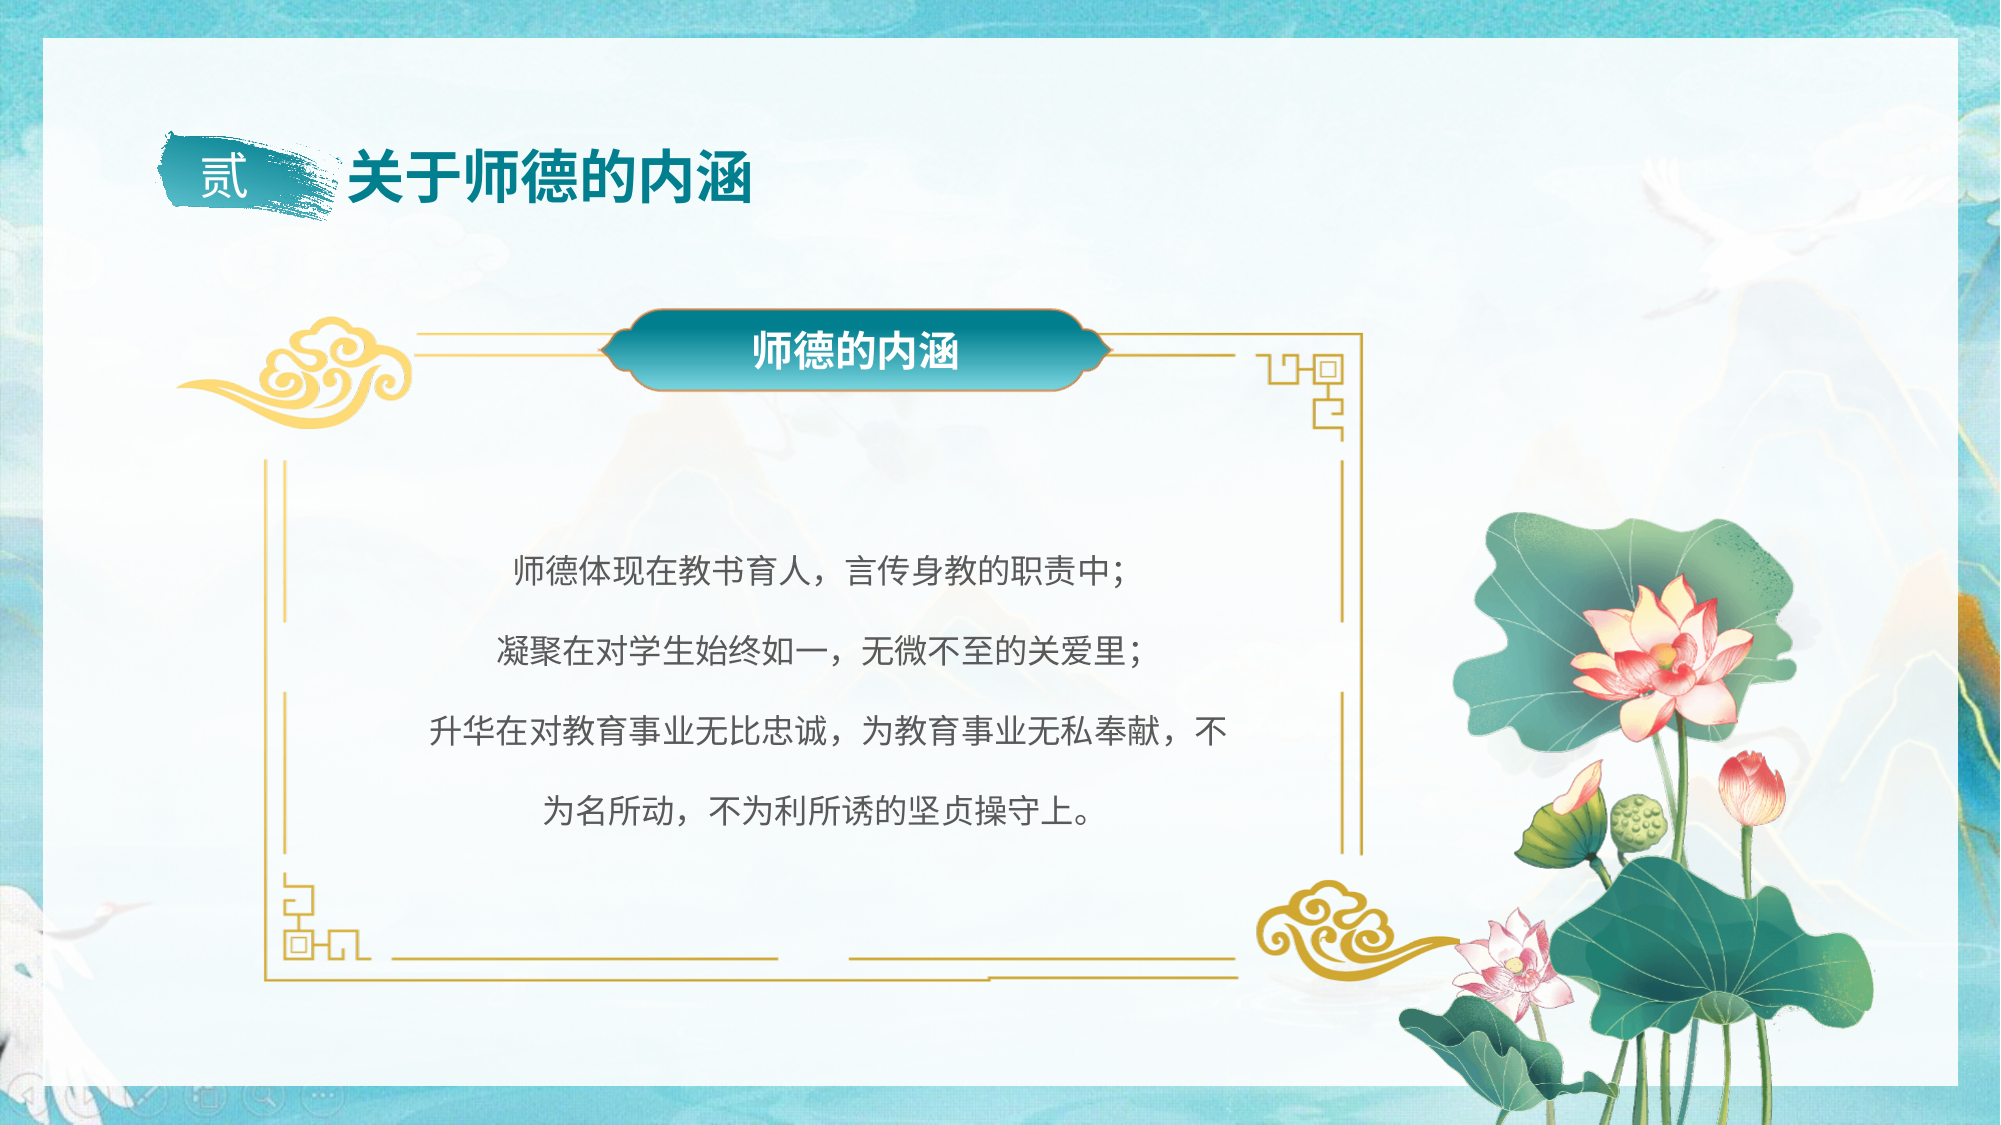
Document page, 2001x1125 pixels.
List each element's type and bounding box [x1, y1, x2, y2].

picture [0, 0, 2000, 1125]
text_box [158, 121, 772, 223]
text_box [167, 309, 1490, 1023]
